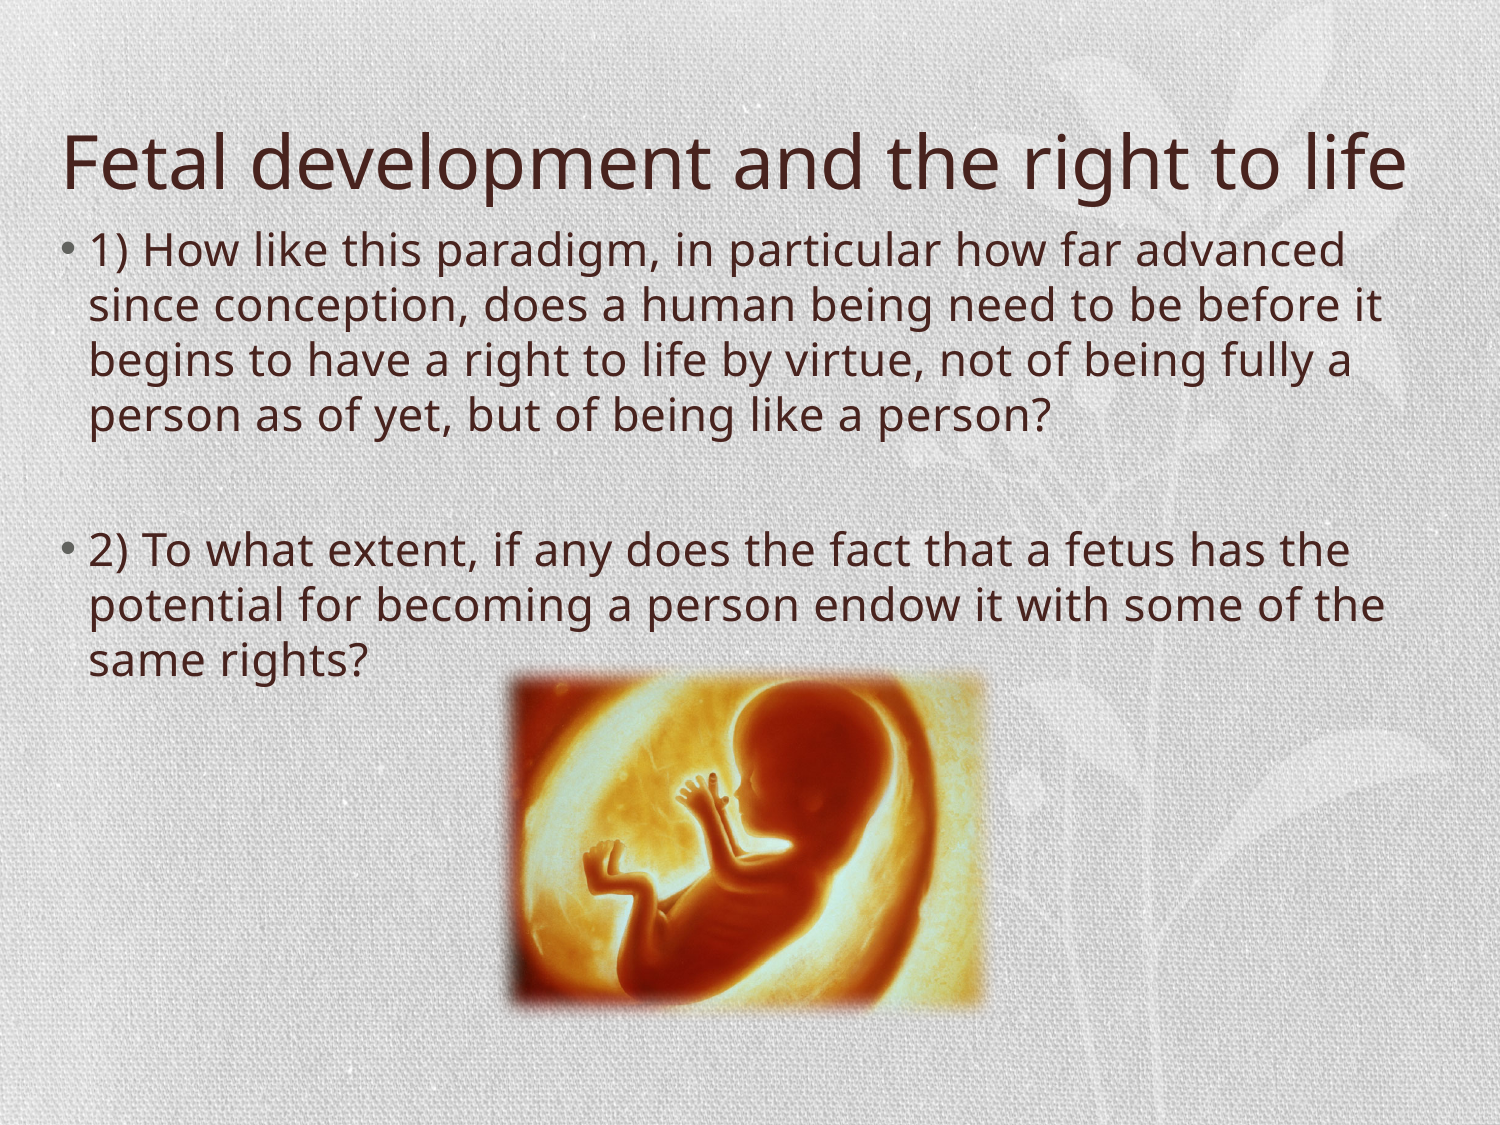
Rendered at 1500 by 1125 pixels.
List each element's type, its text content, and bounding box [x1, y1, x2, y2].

title Fetal development and the right to life [45, 37, 1455, 213]
list 1) How like this paradigm, in particular how far advanced since conception, does a human being need to be before it begins to have a right to life by virtue, not of being fully a person as of yet, but of being like a person? 2) To what extent, if any does the fact that a fetus has the potential for becoming a person endow it with some of the same rights? [45, 213, 1455, 1023]
picture [491, 659, 998, 1024]
